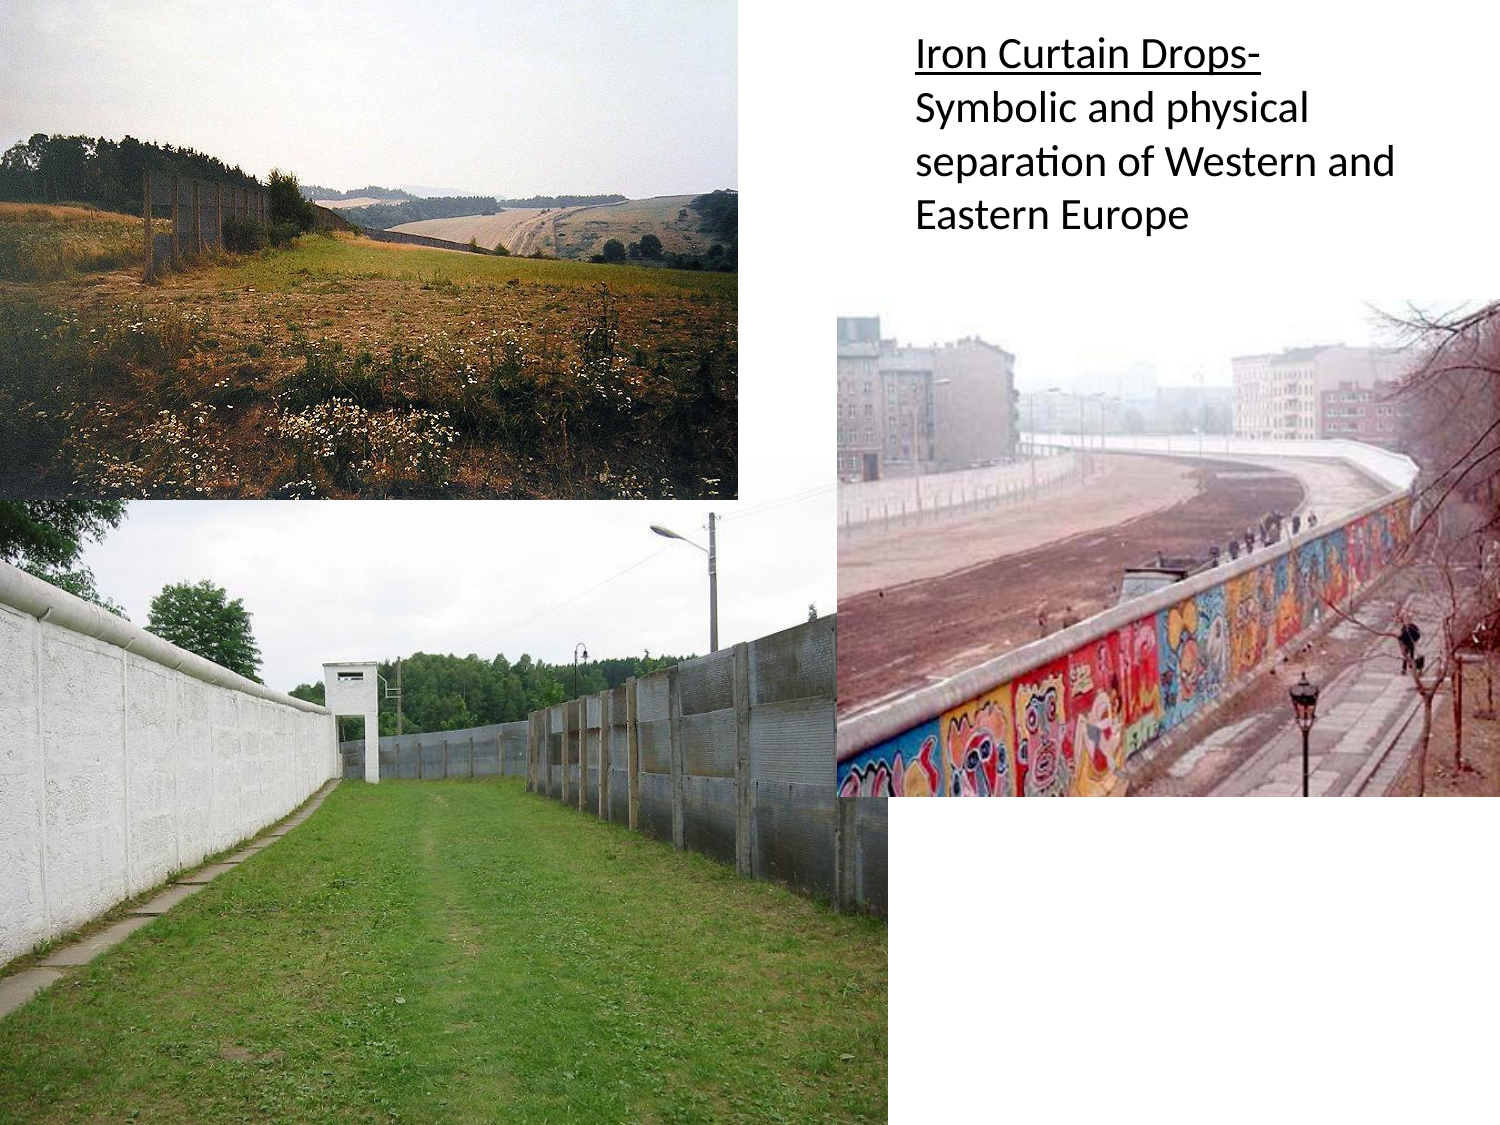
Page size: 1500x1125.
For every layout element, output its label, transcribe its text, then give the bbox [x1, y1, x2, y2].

title Iron Curtain Drops- Symbolic and physical separation of Western and Eastern Europe [900, 37, 1500, 225]
picture [0, 0, 1500, 1125]
